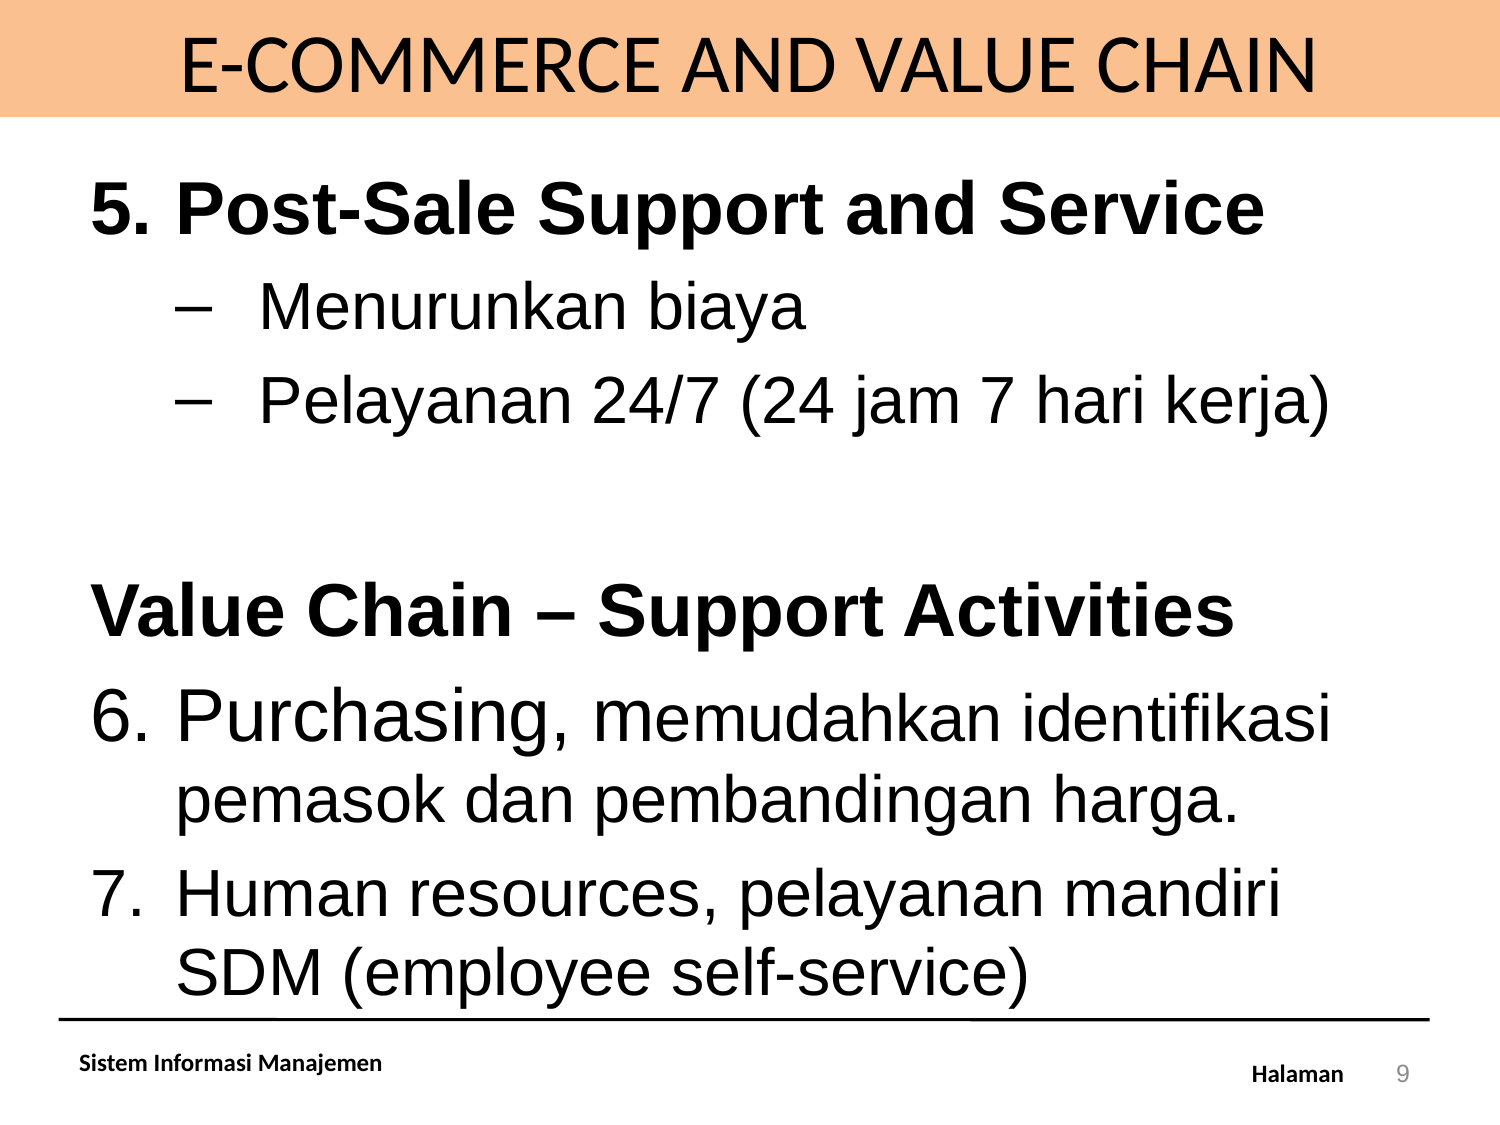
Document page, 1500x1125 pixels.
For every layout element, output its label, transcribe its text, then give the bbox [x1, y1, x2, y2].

title E-COMMERCE AND VALUE CHAIN [0, 0, 1500, 118]
list Post-Sale Support and Service Menurunkan biaya Pelayanan 24/7 (24 jam 7 hari kerja) Value Chain – Support Activities Purchasing, memudahkan identifikasi pemasok dan pembandingan harga. Human resources, pelayanan mandiri SDM (employee self-service) [75, 152, 1425, 1005]
footer Sistem Informasi Manajemen [64, 1031, 446, 1092]
slide_number 9 [1359, 1042, 1425, 1103]
